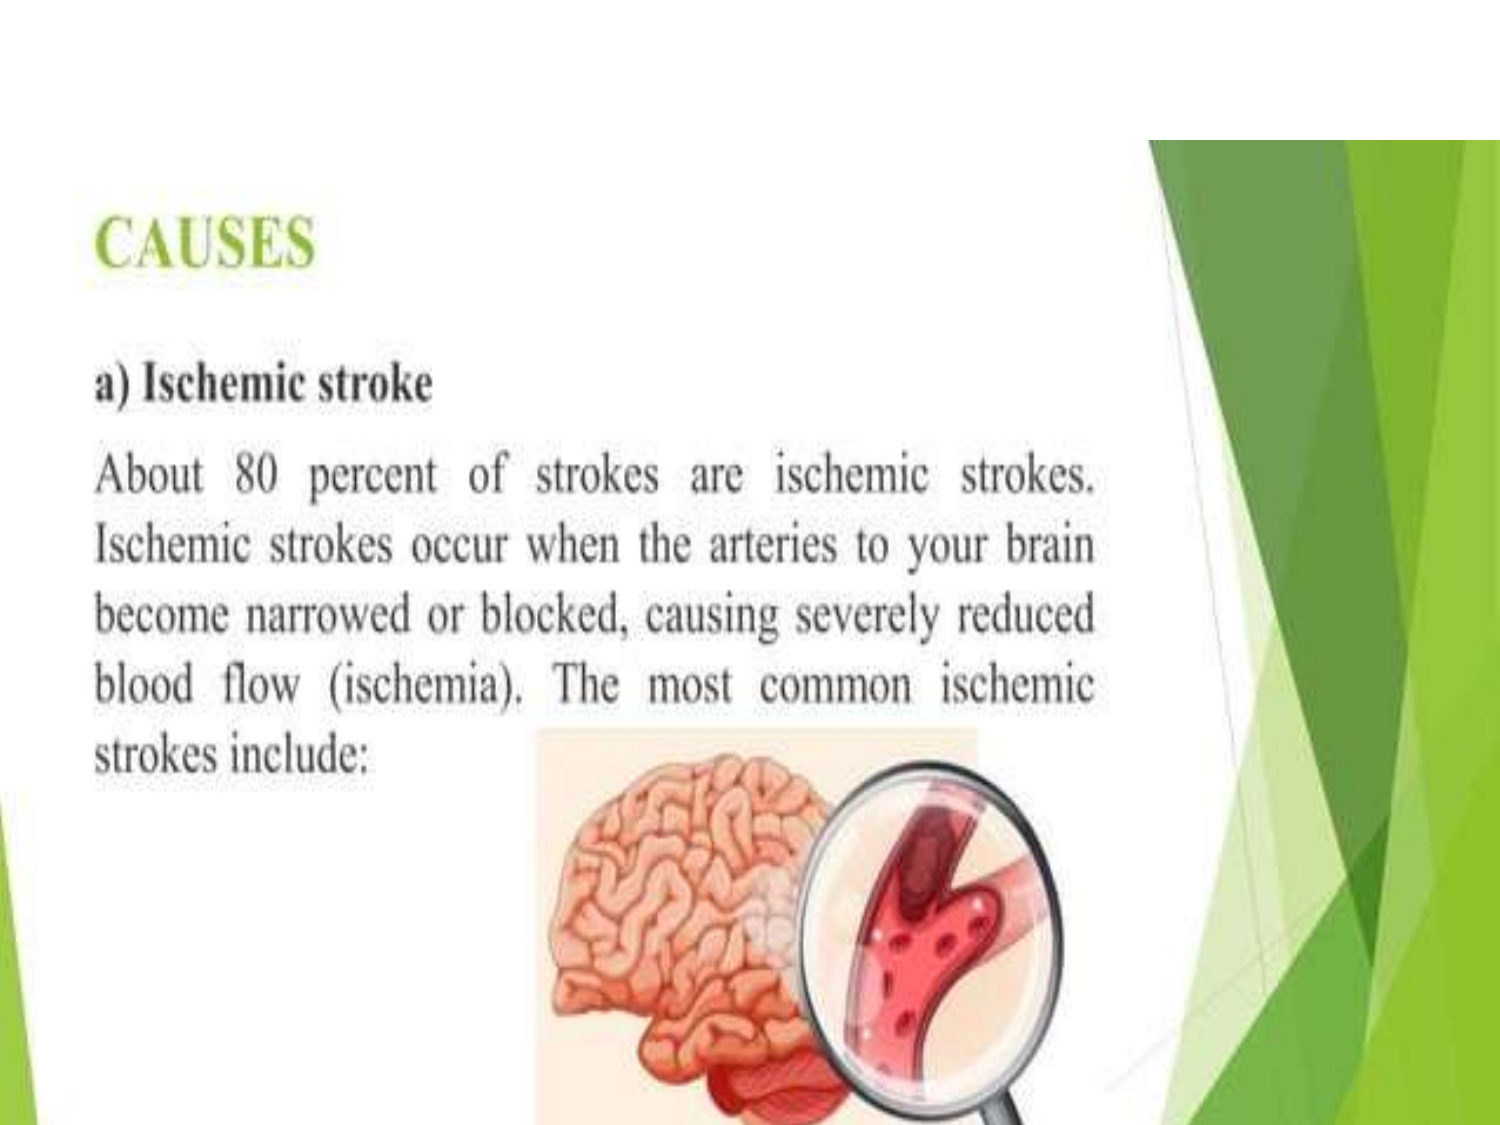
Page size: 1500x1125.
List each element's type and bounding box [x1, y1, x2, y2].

picture [0, 139, 1500, 1125]
